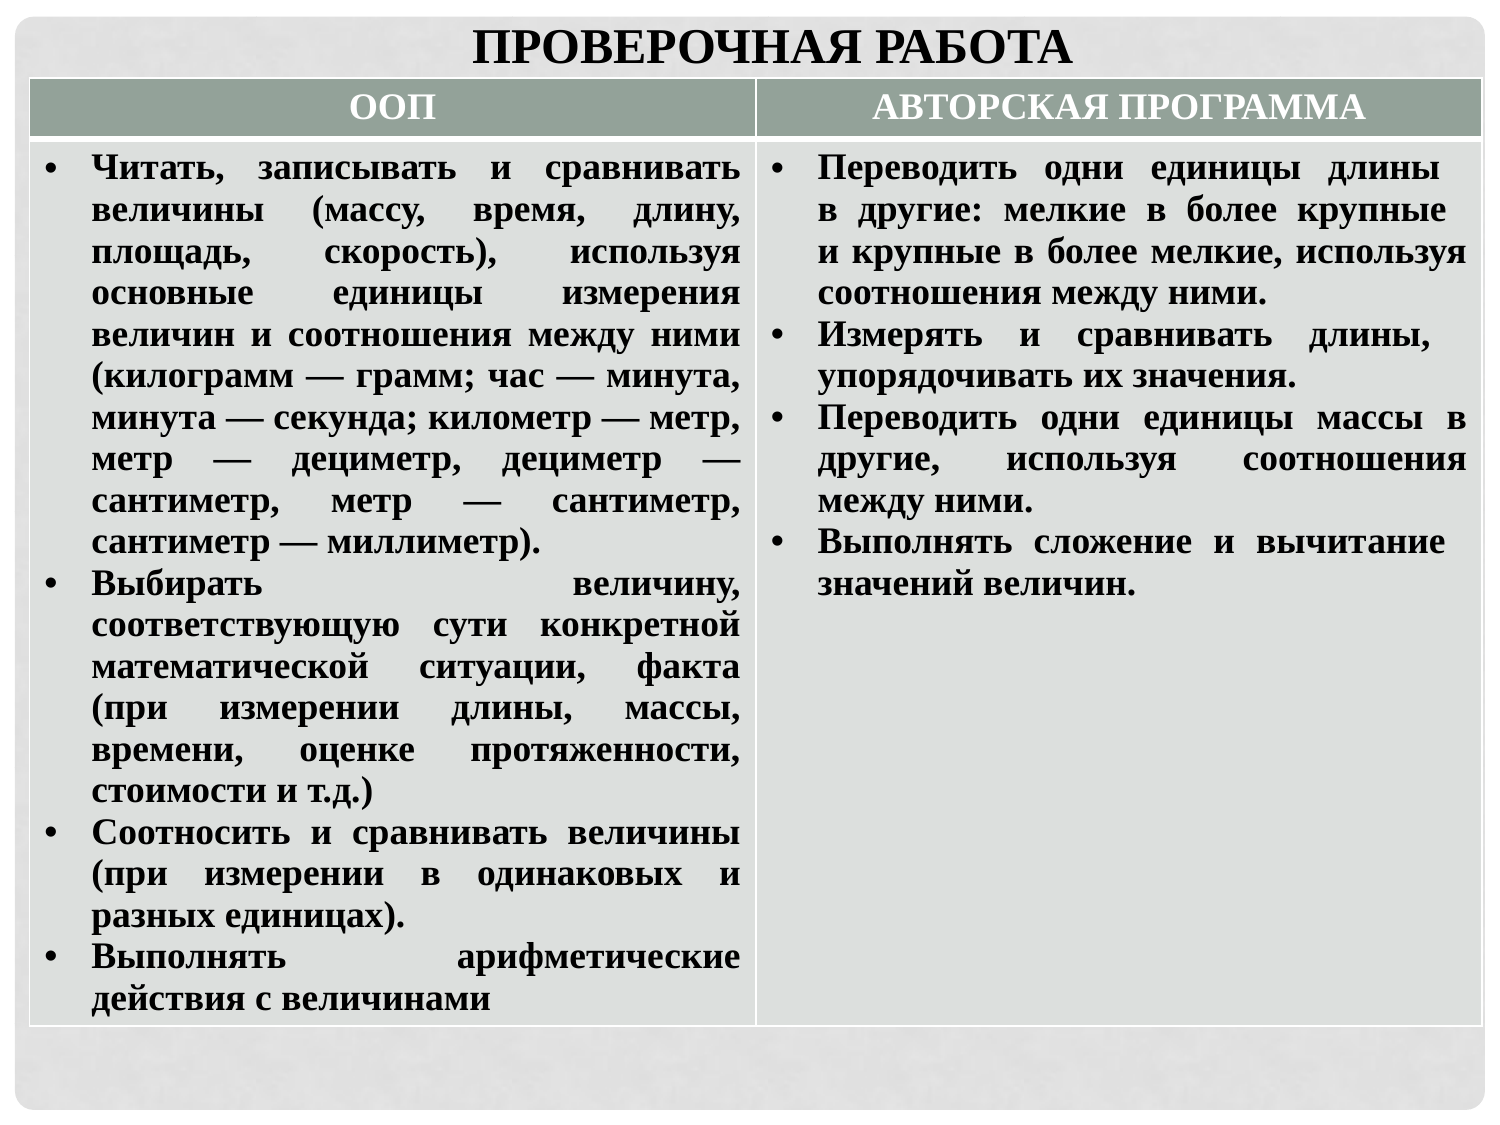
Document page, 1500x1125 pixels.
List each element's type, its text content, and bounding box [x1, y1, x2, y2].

table_header АВТОРСКАЯ ПРОГРАММА [757, 79, 1481, 136]
table_cell Переводить одни единицы длины в другие: мелкие в более крупные и крупные в более мелкие, используя соотношения между ними. Измерять и сравнивать длины, упорядочивать их значения. Переводить одни единицы массы в другие, используя соотношения между ними. Выполнять сложение и вычитание значений величин. [757, 142, 1481, 1025]
text_box ПРОВЕРОЧНАЯ РАБОТА [457, 6, 1090, 82]
table_header ООП [30, 79, 755, 136]
table_cell Читать, записывать и сравнивать величины (массу, время, длину, площадь, скорость), используя основные единицы измерения величин и соотношения между ними (килограмм — грамм; час — минута, минута — секунда; километр — метр, метр — дециметр, дециметр — сантиметр, метр — сантиметр, сантиметр — миллиметр). Выбирать величину, соответствующую сути конкретной математической ситуации, факта (при измерении длины, массы, времени, оценке протяженности, стоимости и т.д.) Соотносить и сравнивать величины (при измерении в одинаковых и разных единицах). Выполнять арифметические действия с величинами [30, 142, 755, 1025]
